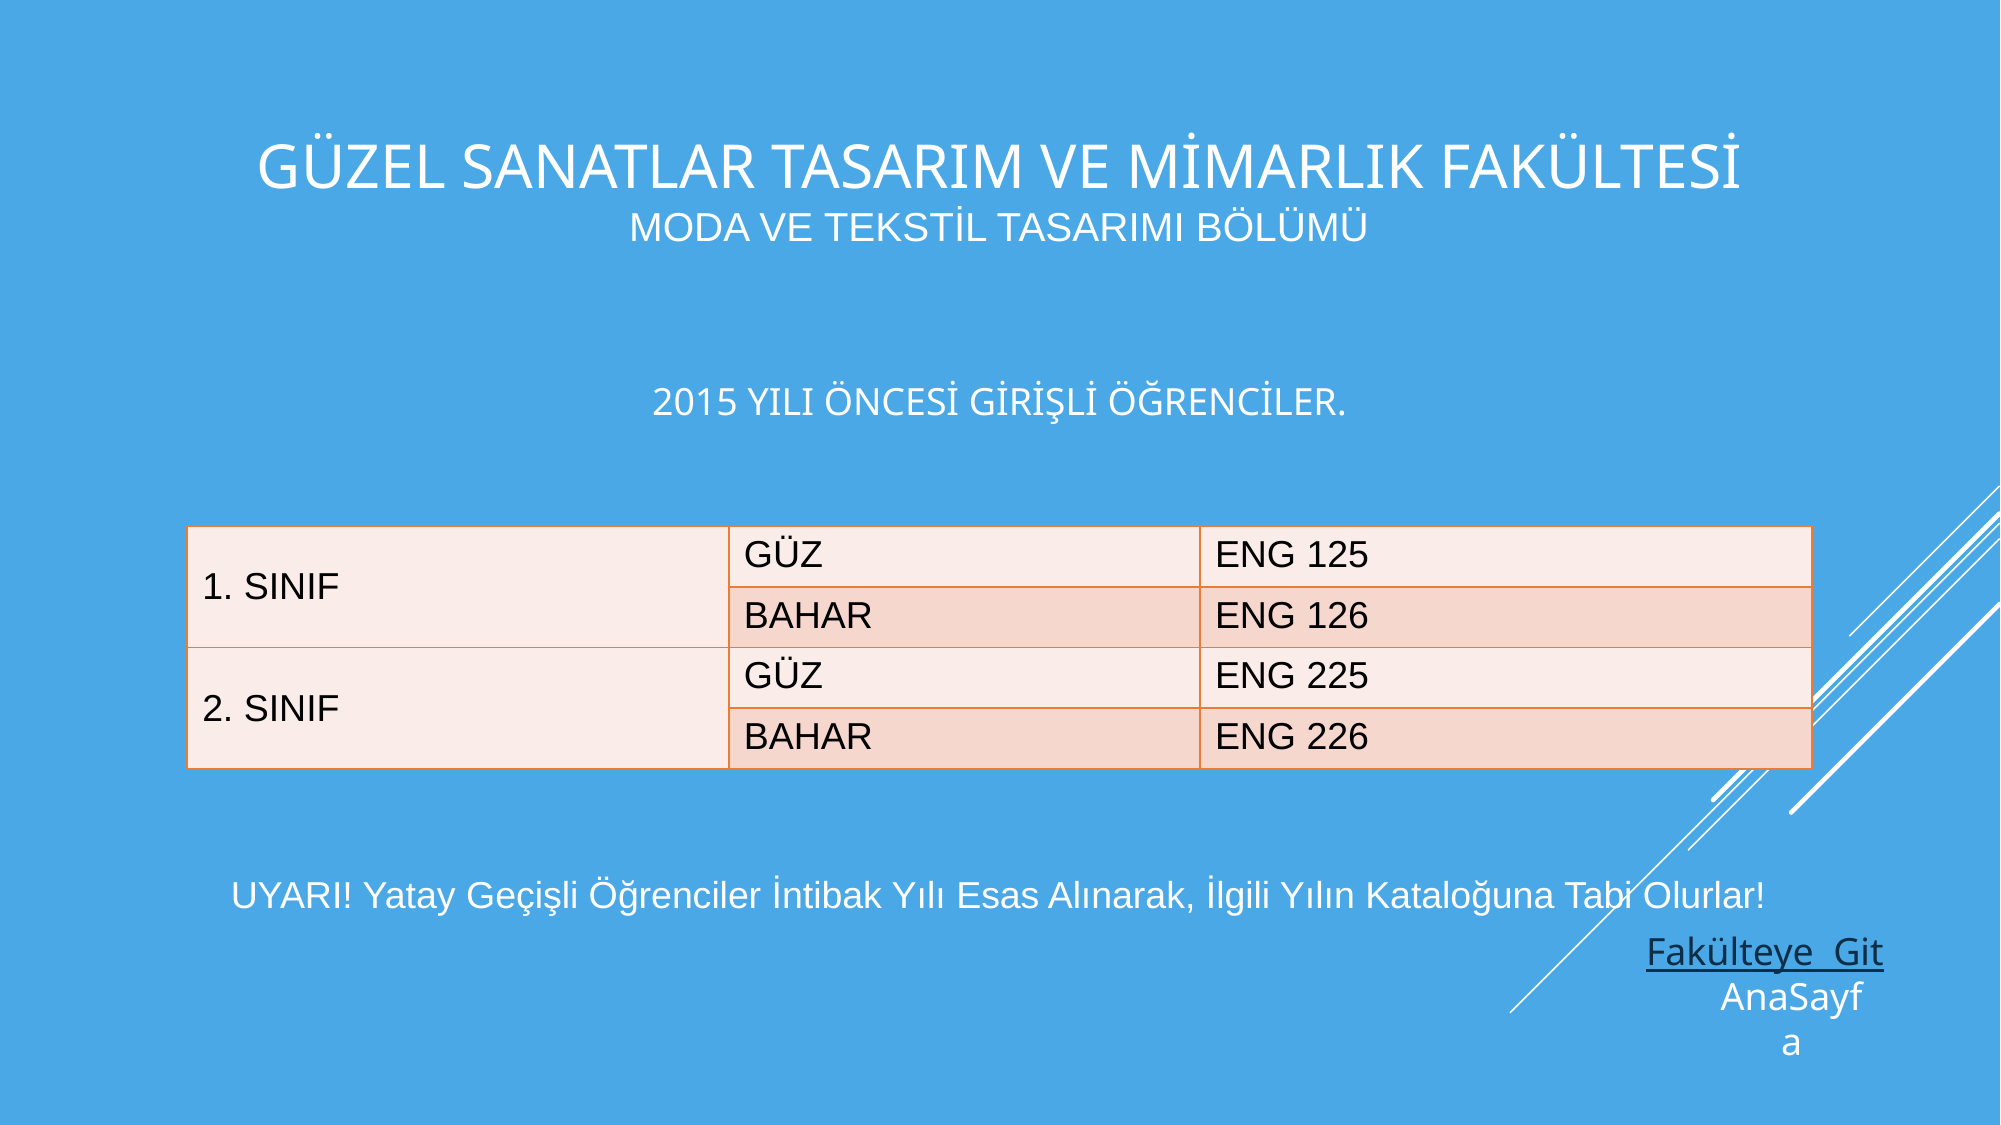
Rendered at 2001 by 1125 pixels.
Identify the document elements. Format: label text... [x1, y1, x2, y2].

text_box 2015 YILI ÖNCESİ GİRİŞLİ ÖĞRENCİLER. [353, 370, 1647, 430]
table_header ENG 125 [1201, 527, 1811, 586]
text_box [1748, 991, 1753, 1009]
table_cell GÜZ [730, 648, 1199, 707]
text_box AnaSayfa [1812, 990, 1827, 1010]
text_box Fakülteye Git [1631, 921, 1899, 987]
table_header 1. SINIF [188, 527, 728, 647]
table_header GÜZ [730, 527, 1199, 586]
title GÜZEL SANATLAR TASARIM VE MİMARLIK FAKÜLTESİ MODA VE TEKSTİL TASARIMI BÖLÜMÜ [187, 101, 1813, 277]
table_cell ENG 225 [1201, 648, 1811, 707]
text_box AnaSayfa [1831, 990, 1848, 1018]
table_cell 2. SINIF [188, 648, 728, 768]
table_cell ENG 126 [1201, 588, 1811, 647]
text_box UYARI! Yatay Geçişli Öğrenciler İntibak Yılı Esas Alınarak, İlgili Yılın Kataloğuna Tabi Olurlar! [216, 863, 1788, 924]
table_cell ENG 226 [1201, 709, 1811, 768]
table_cell BAHAR [730, 588, 1199, 647]
table_cell BAHAR [730, 709, 1199, 768]
